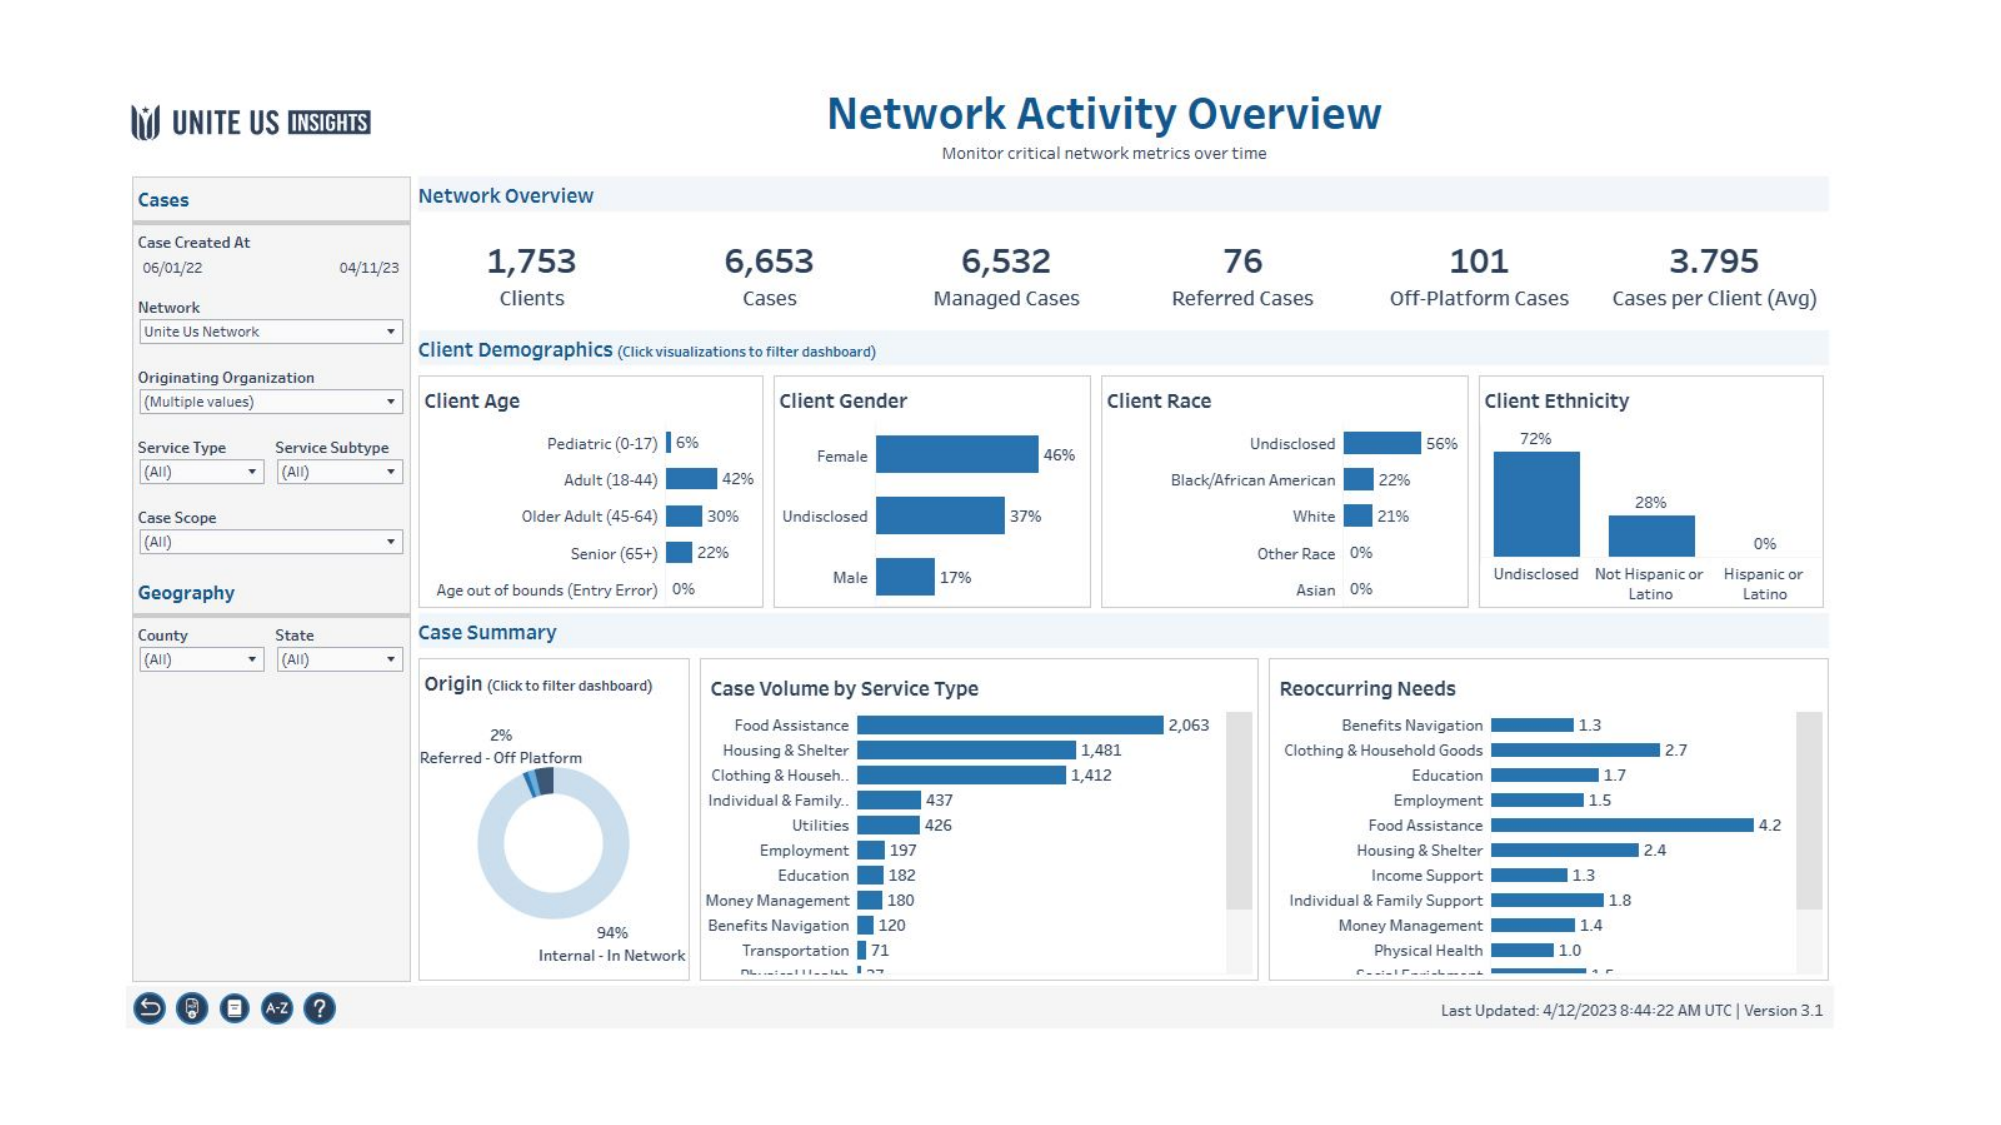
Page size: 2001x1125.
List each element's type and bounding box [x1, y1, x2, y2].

picture [111, 69, 1889, 1056]
